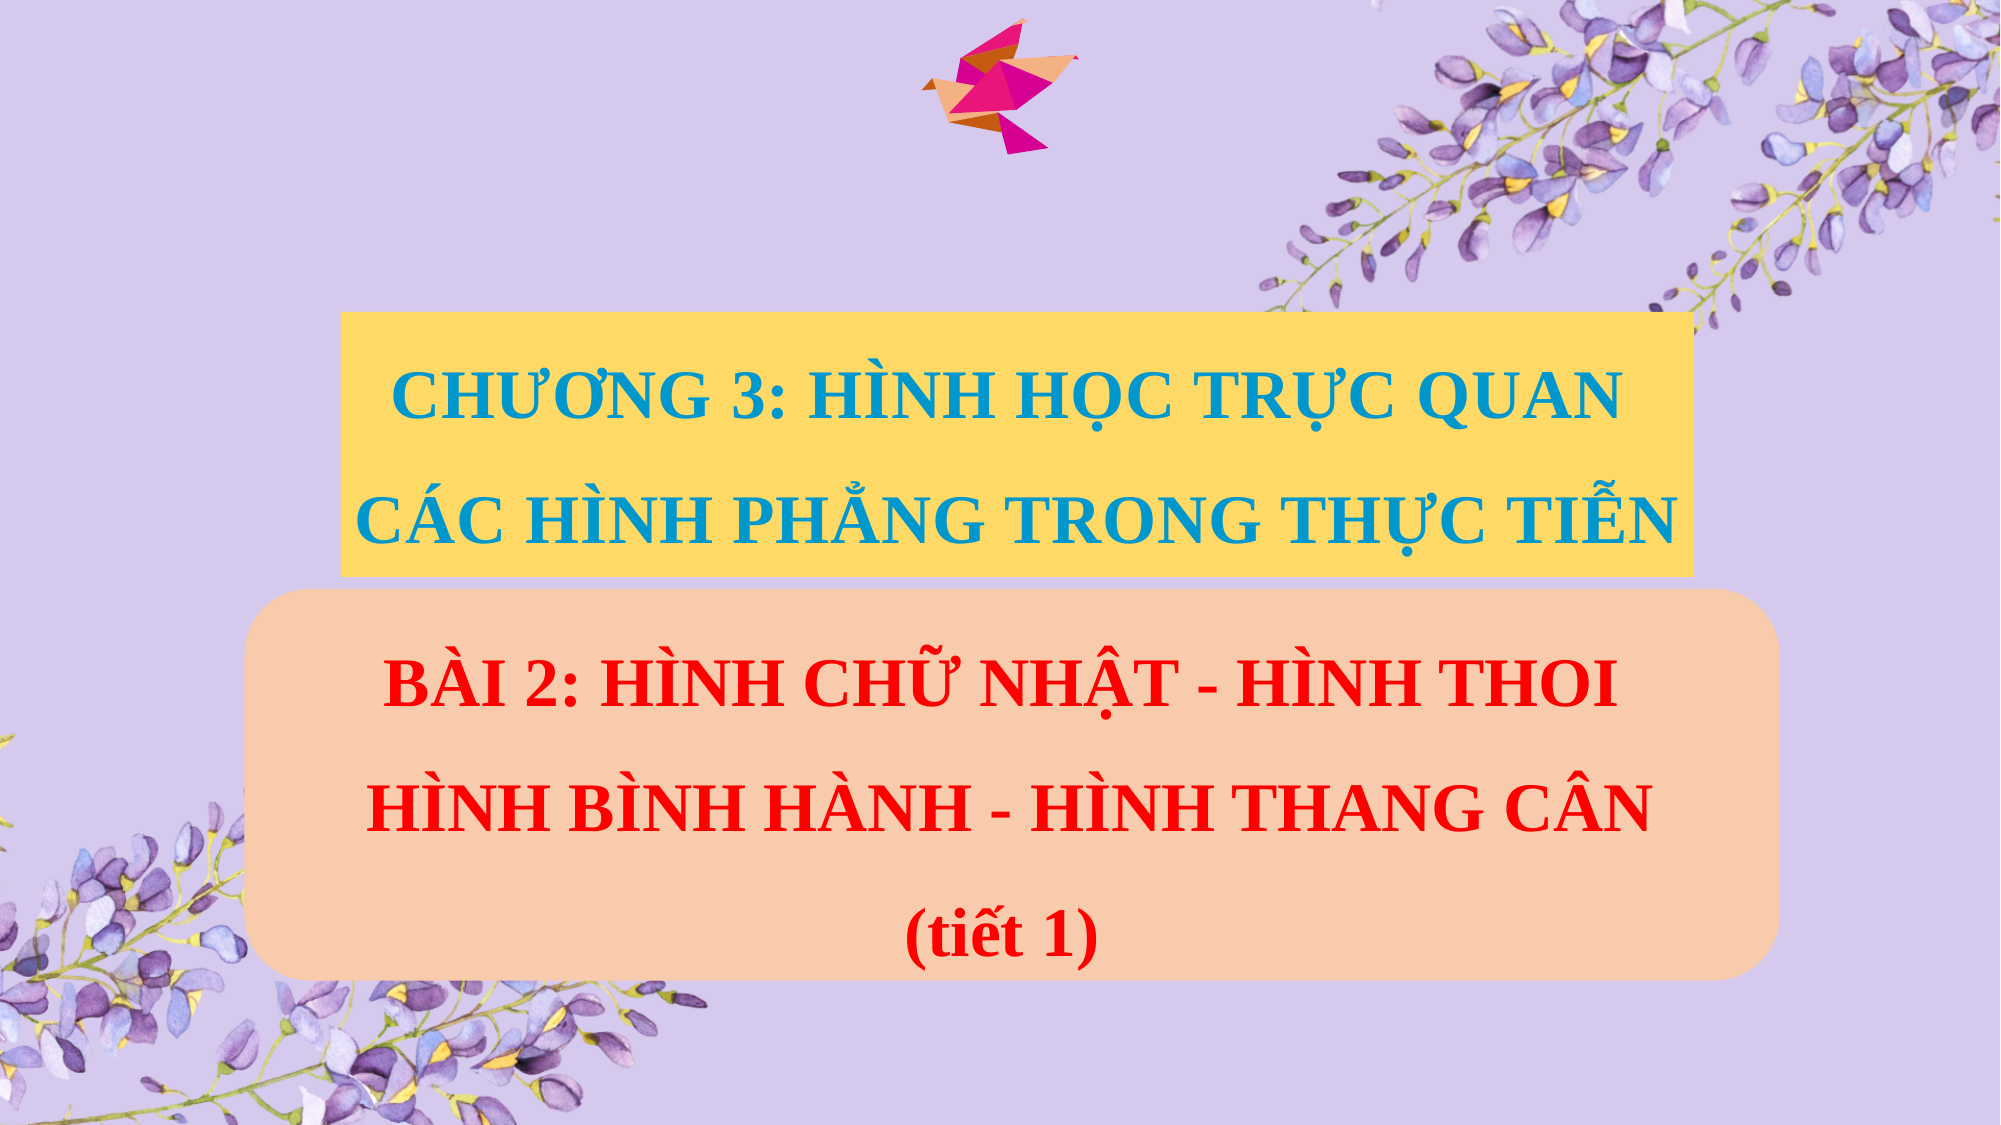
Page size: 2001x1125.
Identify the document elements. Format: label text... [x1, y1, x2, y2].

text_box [913, 5, 1075, 149]
text_box BÀI 2: HÌNH CHỮ NHẬT - HÌNH THOI HÌNH BÌNH HÀNH - HÌNH THANG CÂN (tiết 1) [234, 587, 1770, 978]
picture [0, 0, 2001, 1125]
text_box [1770, 618, 1781, 952]
text_box [288, 978, 1736, 982]
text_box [299, 300, 1736, 577]
